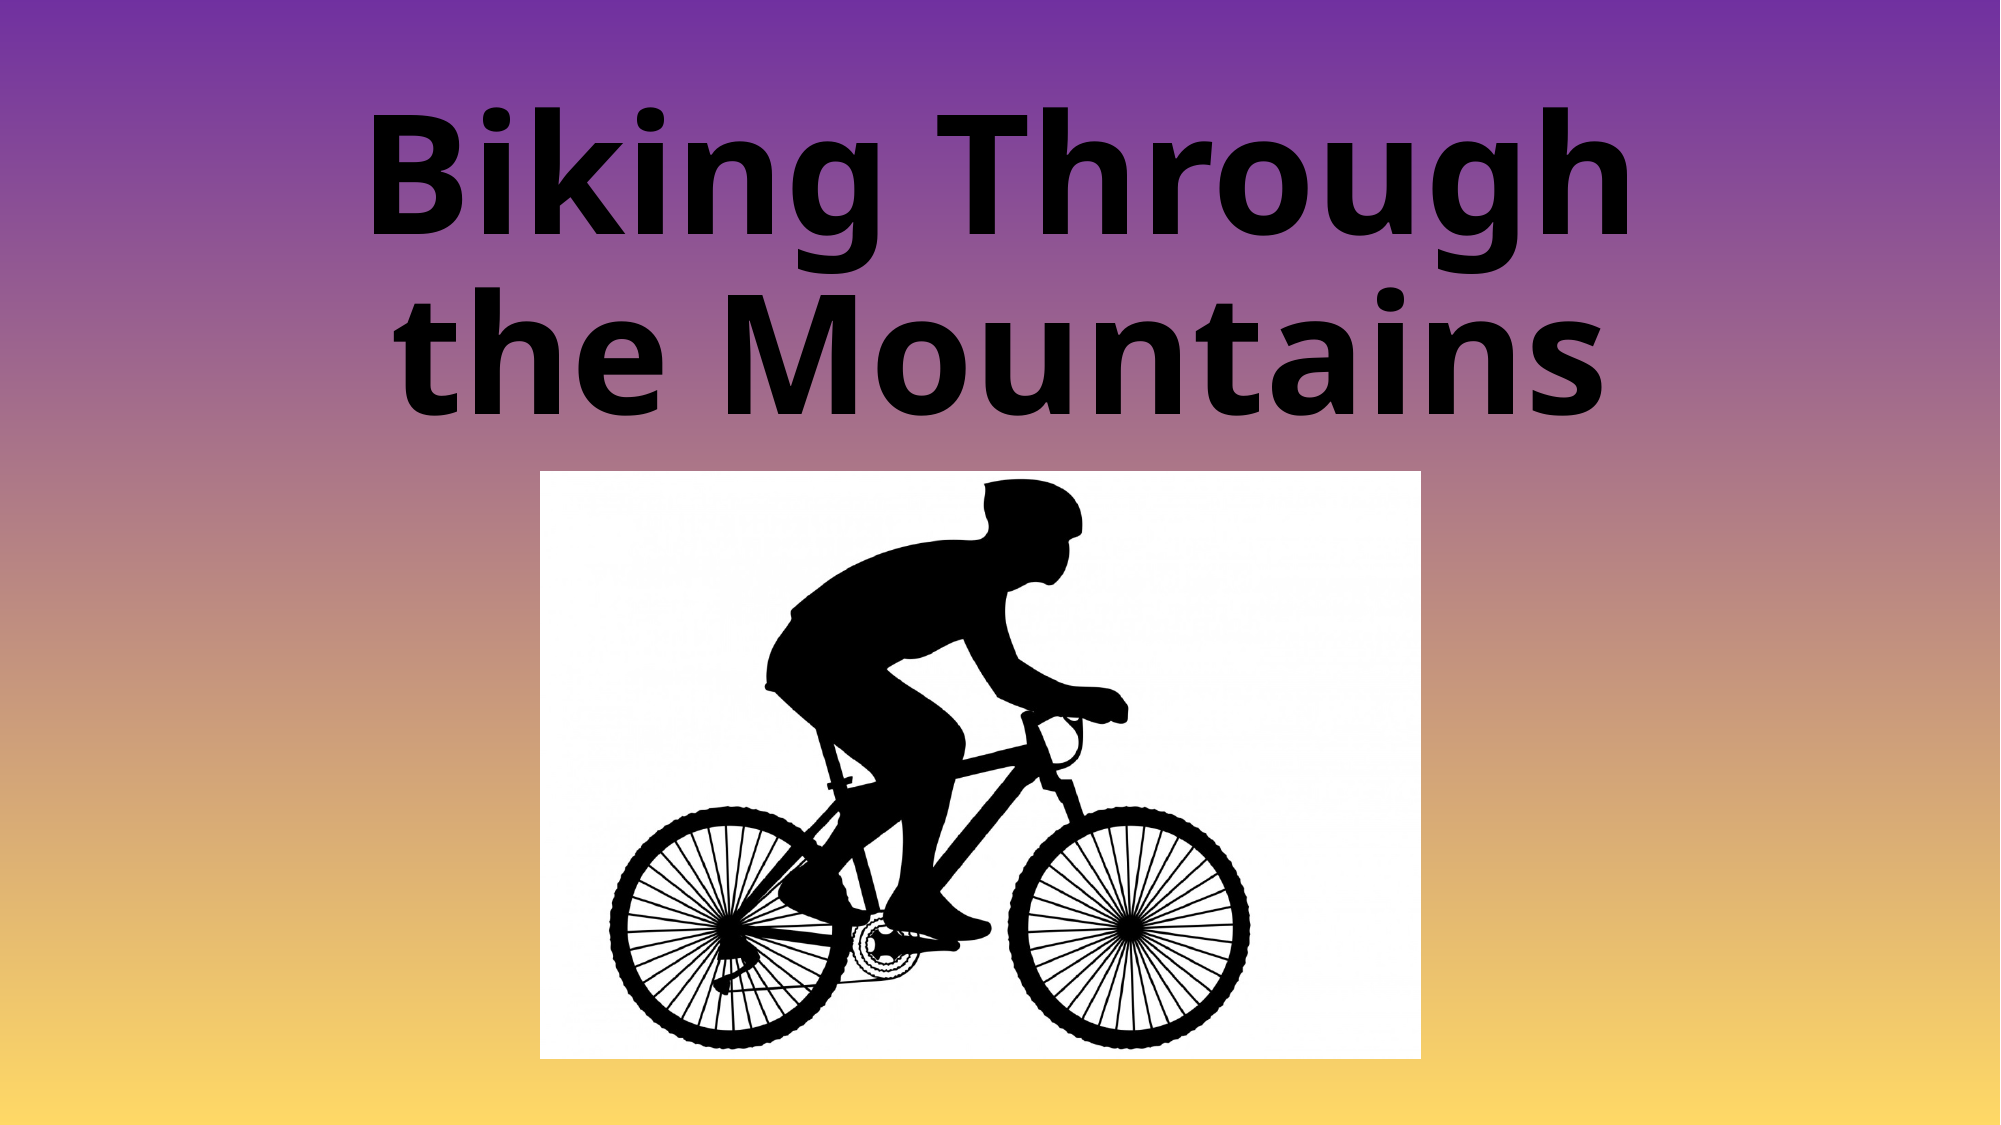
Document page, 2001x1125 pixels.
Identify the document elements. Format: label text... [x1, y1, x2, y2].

title Biking Through the Mountains [249, 66, 1750, 459]
picture [540, 471, 1421, 1059]
